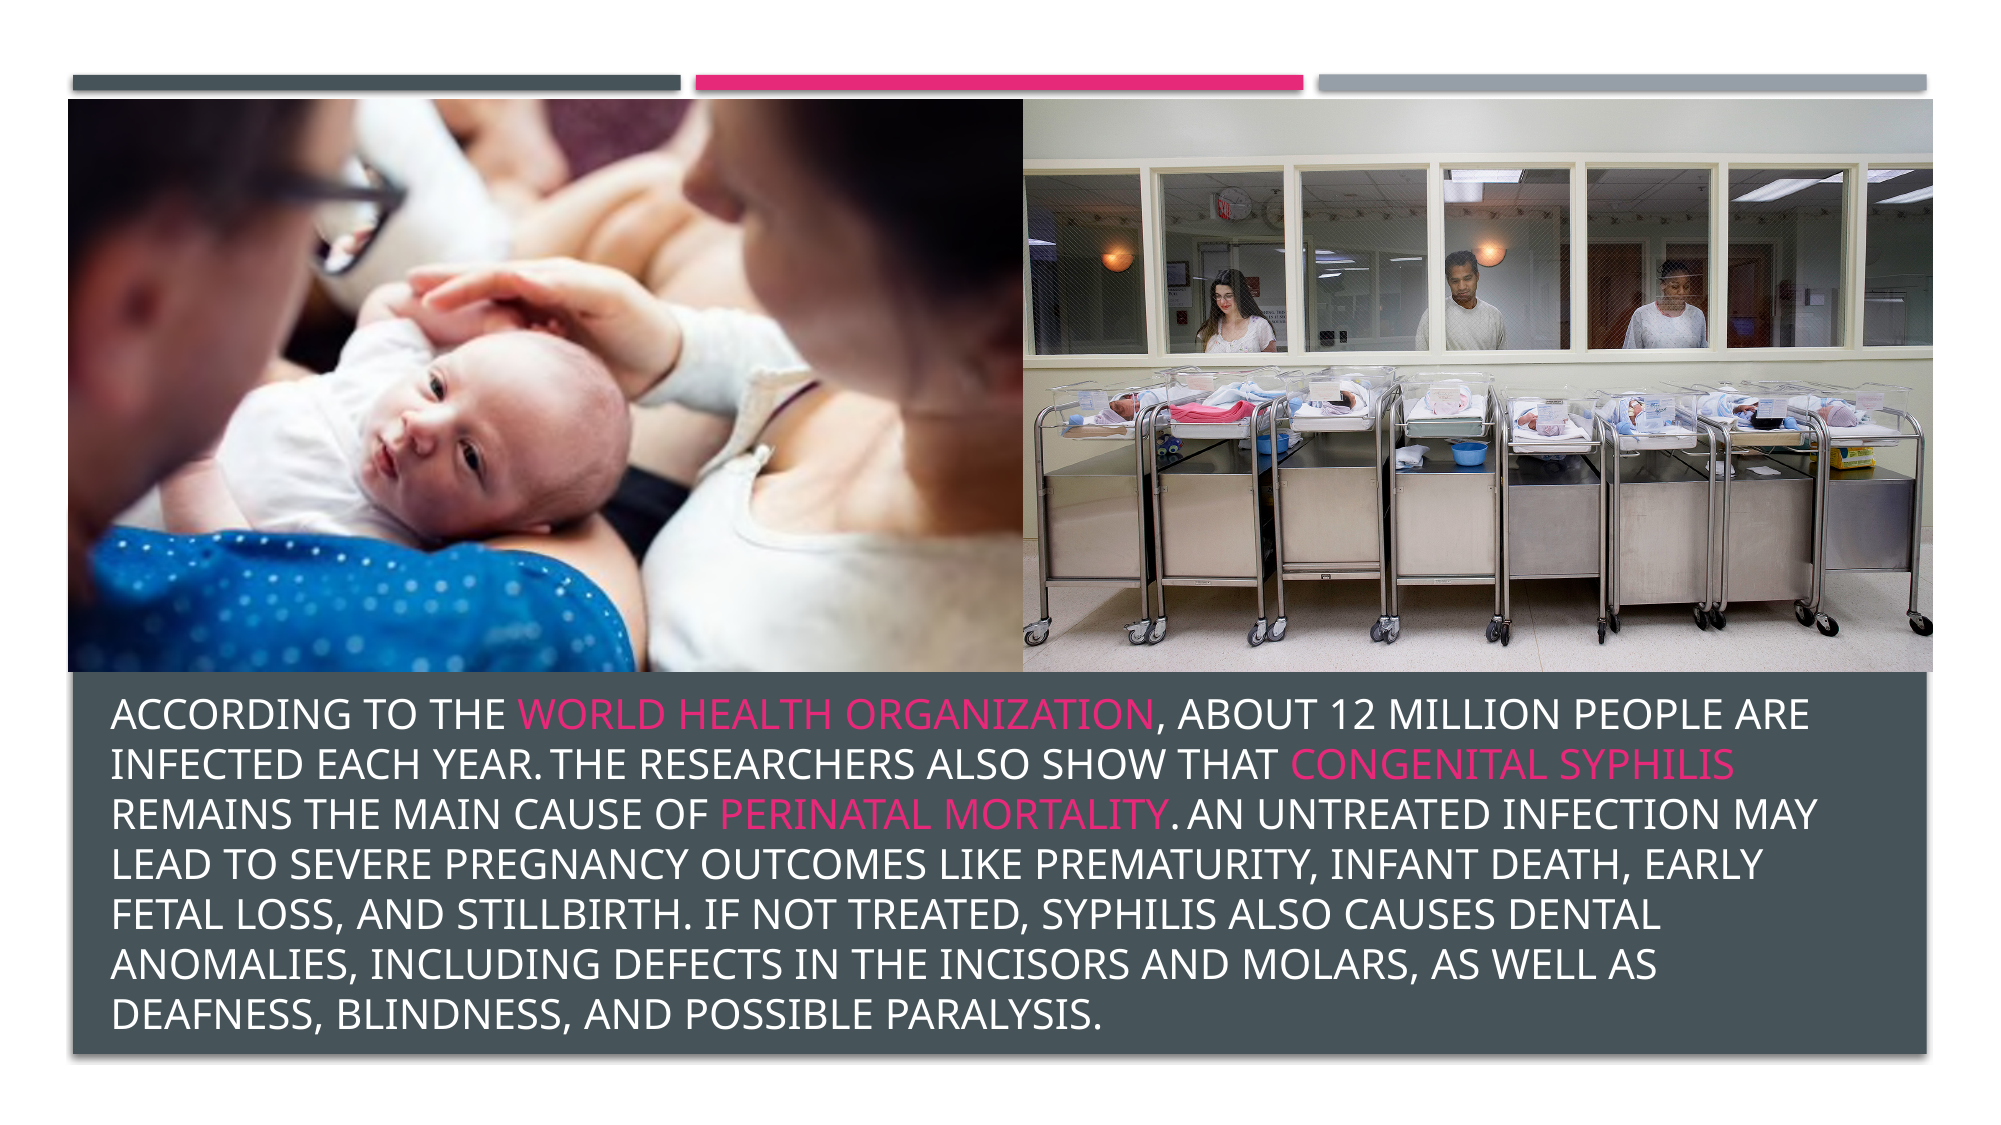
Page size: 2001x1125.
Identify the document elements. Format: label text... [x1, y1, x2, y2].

picture [67, 98, 1934, 673]
subtitle According to the World Health Organization, about 12 million people are infected each year. The researchers also show that congenital syphilis remains the main cause of perinatal mortality. An untreated infection may lead to severe pregnancy outcomes like prematurity, infant death, early fetal loss, and stillbirth. If not treated, syphilis also causes dental anomalies, including defects in the incisors and molars, as well as deafness, blindness, and possible paralysis. [95, 682, 1899, 993]
